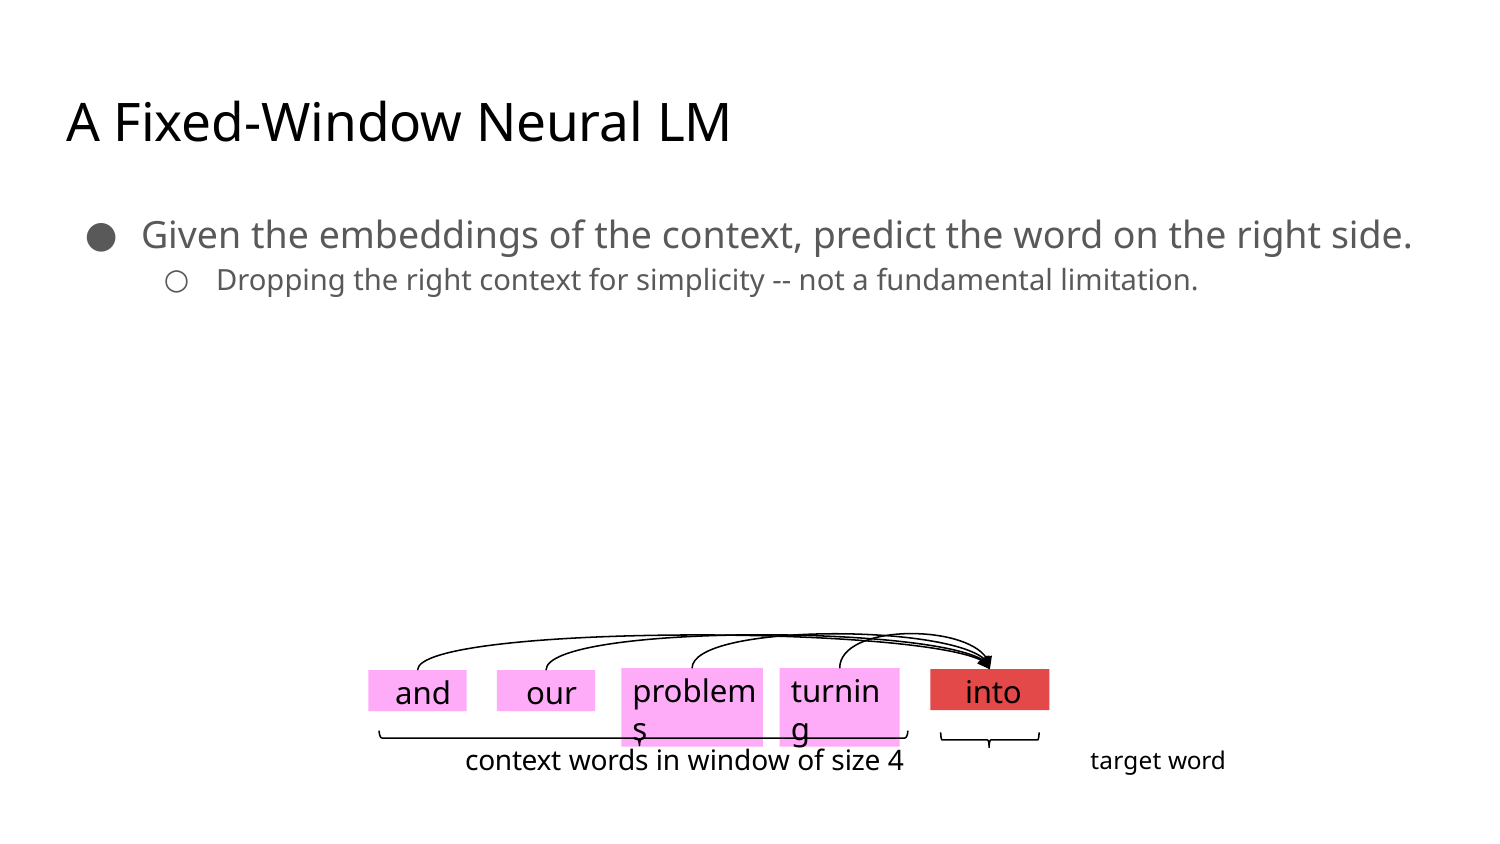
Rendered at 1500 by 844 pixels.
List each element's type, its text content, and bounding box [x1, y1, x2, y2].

text_box [846, 730, 908, 739]
text_box problems [621, 668, 697, 730]
text_box turning [779, 668, 835, 730]
text_box turning [846, 668, 900, 730]
list Given the embeddings of the context, predict the word on the right side. Dropping the right context for simplicity -- not a fundamental limitation. [51, 189, 1449, 750]
text_box context words in window of size 4 target word [709, 742, 762, 779]
title A Fixed-Window Neural LM [51, 72, 1449, 167]
text_box [775, 730, 835, 739]
text_box and [368, 670, 467, 712]
text_box our [496, 670, 596, 712]
text_box problems [709, 668, 762, 730]
text_box into [930, 669, 1050, 711]
text_box context words in window of size 4 target word [846, 742, 1239, 779]
text_box context words in window of size 4 target word [428, 742, 697, 779]
text_box context words in window of size 4 target word [775, 742, 835, 779]
text_box [379, 730, 697, 742]
text_box [709, 730, 762, 739]
text_box [940, 732, 1040, 748]
